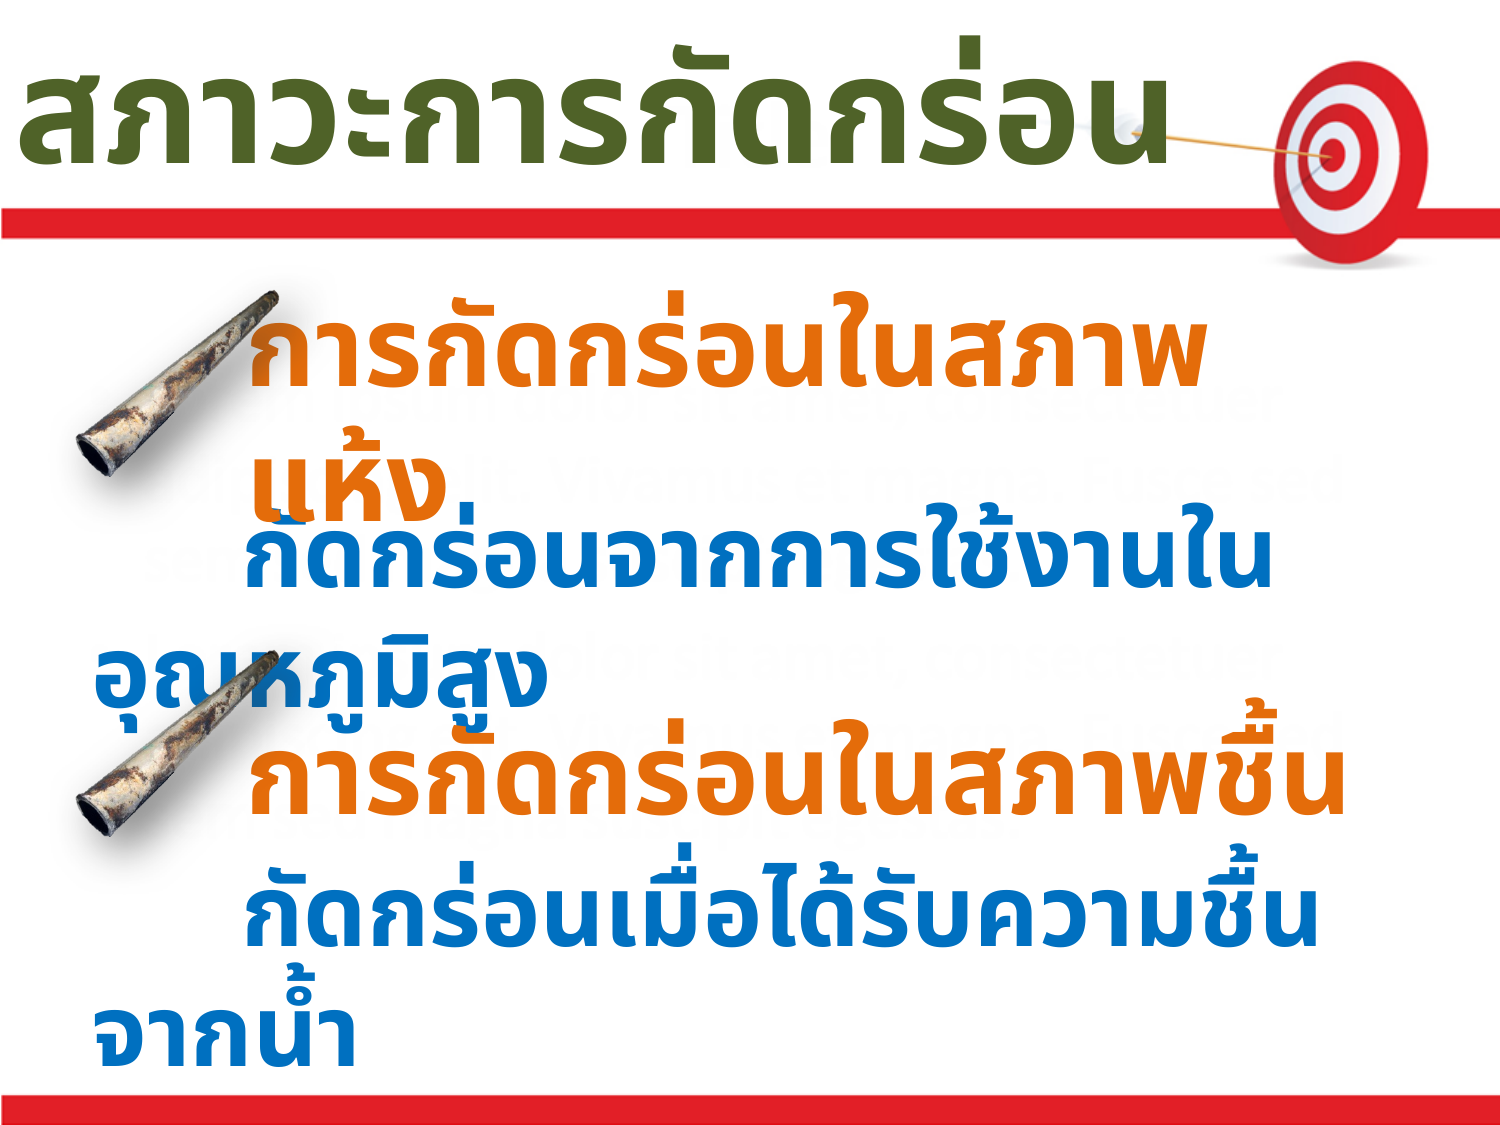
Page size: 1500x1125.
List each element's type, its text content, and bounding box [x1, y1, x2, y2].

picture [0, 210, 1500, 1125]
text_box การกัดกร่อนในสภาพชื้น [327, 696, 1413, 842]
text_box กัดกร่อนเมื่อได้รับความชื้นจากน้ำ [76, 842, 1412, 1095]
text_box การกัดกร่อนในสภาพแห้ง [327, 337, 1413, 482]
text_box สภาวะการกัดกร่อน [0, 0, 1500, 210]
text_box กัดกร่อนจากการใช้งานในอุณหภูมิสูง [76, 482, 1412, 696]
